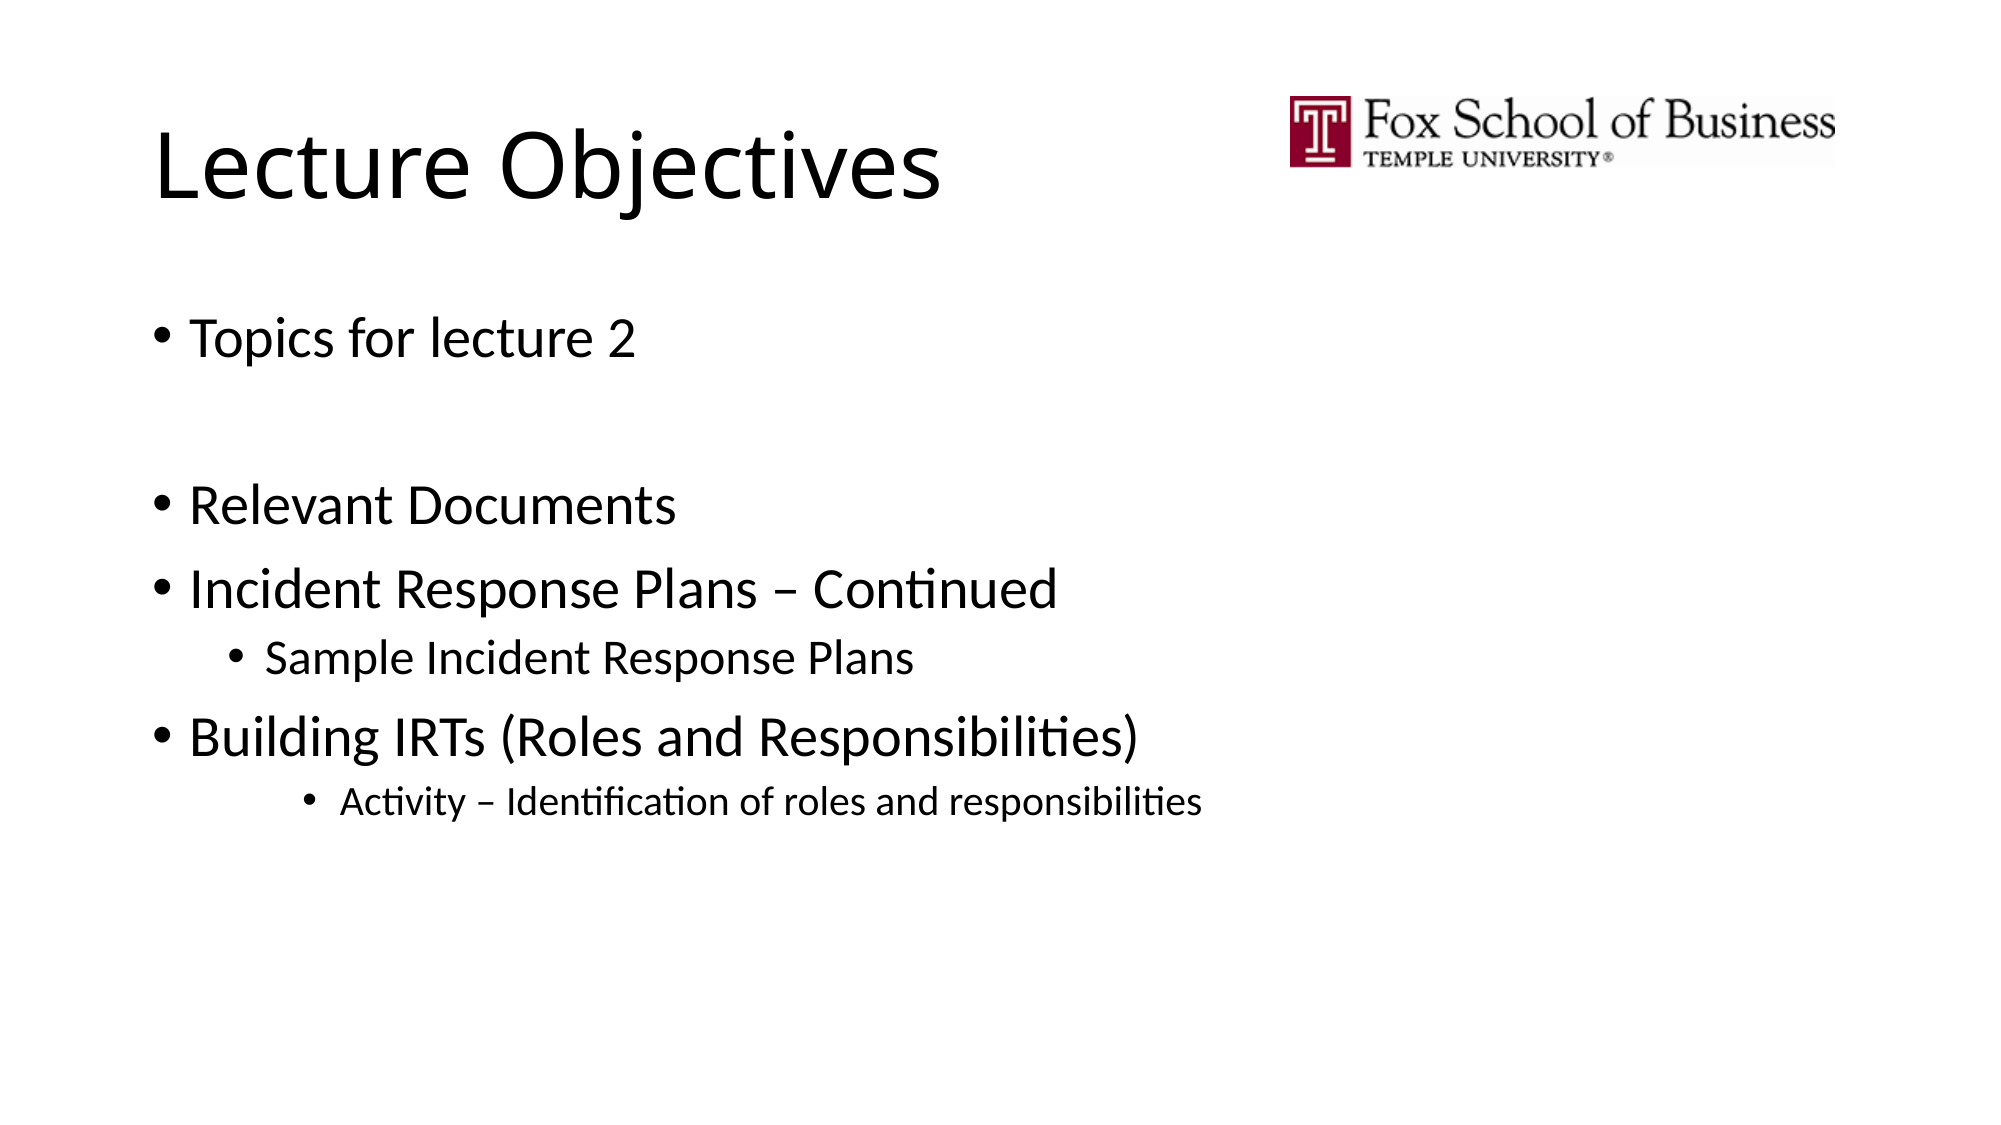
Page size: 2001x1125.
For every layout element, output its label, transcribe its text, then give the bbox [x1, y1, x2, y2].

title Lecture Objectives [137, 59, 1863, 278]
list Topics for lecture 2 Relevant Documents Incident Response Plans – Continued Sample Incident Response Plans Building IRTs (Roles and Responsibilities) Activity – Identification of roles and responsibilities [137, 299, 1863, 1014]
